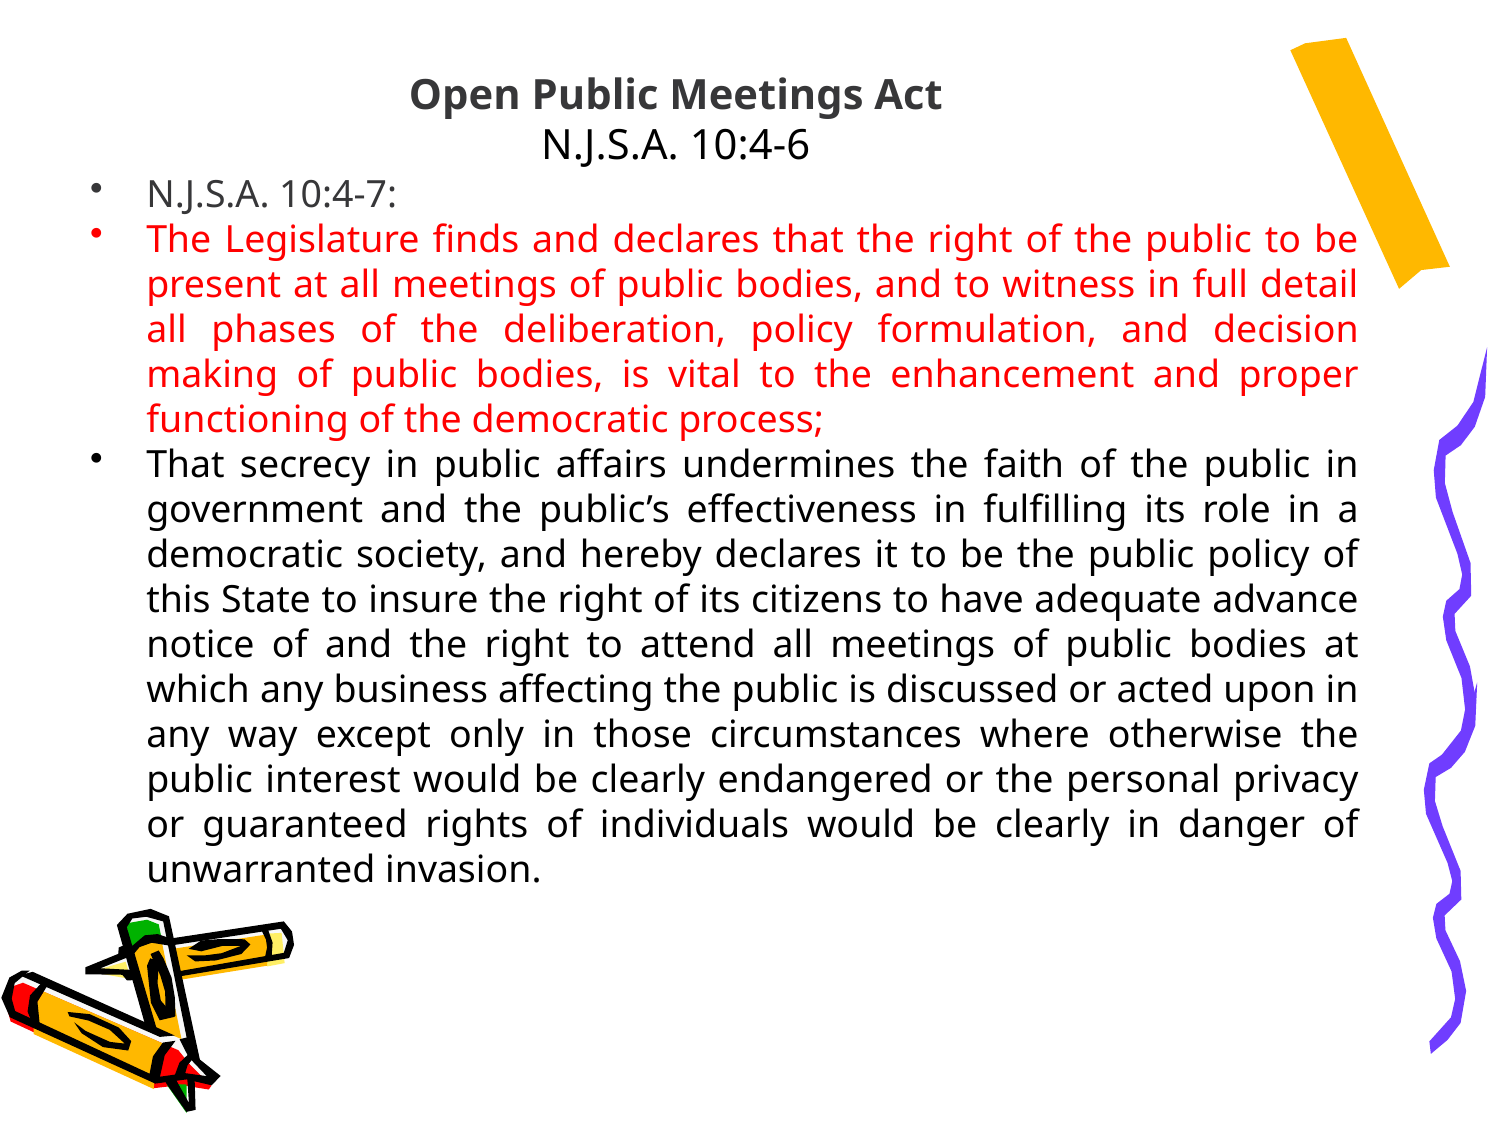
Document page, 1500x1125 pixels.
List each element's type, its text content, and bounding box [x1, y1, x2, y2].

title Open Public Meetings Act N.J.S.A. 10:4-6 [112, 24, 1240, 162]
list N.J.S.A. 10:4-7: The Legislature finds and declares that the right of the public to be present at all meetings of public bodies, and to witness in full detail all phases of the deliberation, policy formulation, and decision making of public bodies, is vital to the enhancement and proper functioning of the democratic process; That secrecy in public affairs undermines the faith of the public in government and the public’s effectiveness in fulfilling its role in a democratic society, and hereby declares it to be the public policy of this State to insure the right of its citizens to have adequate advance notice of and the right to attend all meetings of public bodies at which any business affecting the public is discussed or acted upon in any way except only in those circumstances where otherwise the public interest would be clearly endangered or the personal privacy or guaranteed rights of individuals would be clearly in danger of unwarranted invasion. [75, 162, 1375, 900]
